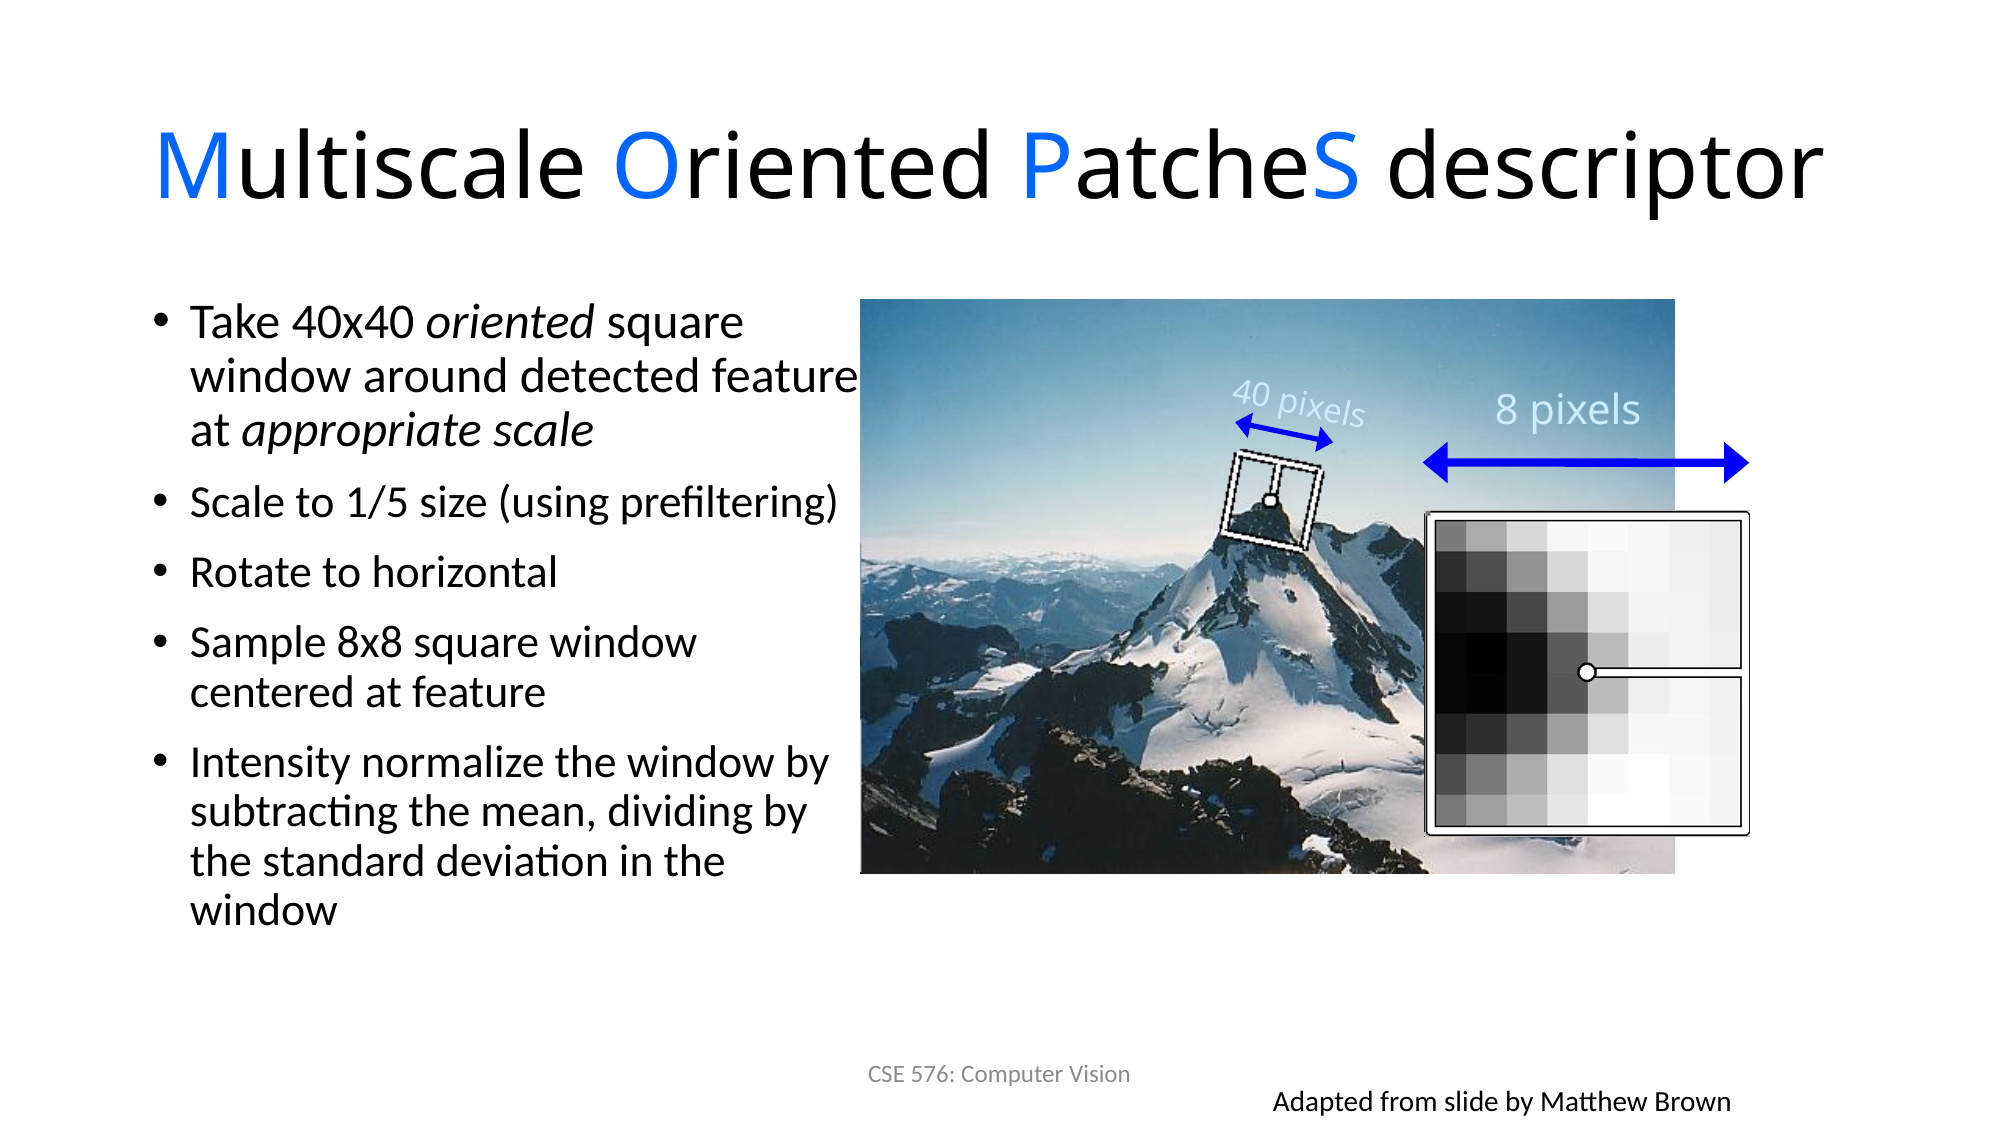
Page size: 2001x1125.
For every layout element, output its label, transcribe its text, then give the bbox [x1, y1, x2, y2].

picture [860, 299, 1750, 874]
footer CSE 576: Computer Vision [662, 1042, 1338, 1103]
text_box [1675, 452, 1750, 474]
text_box Adapted from slide by Matthew Brown [1258, 1074, 1748, 1125]
text_box Take 40x40 oriented square window around detected feature at appropriate scale Scale to 1/5 size (using prefiltering) Rotate to horizontal Sample 8x8 square window centered at feature Intensity normalize the window by subtracting the mean, dividing by the standard deviation in the window [137, 287, 875, 1030]
title Multiscale Oriented PatcheS descriptor [137, 59, 1863, 278]
